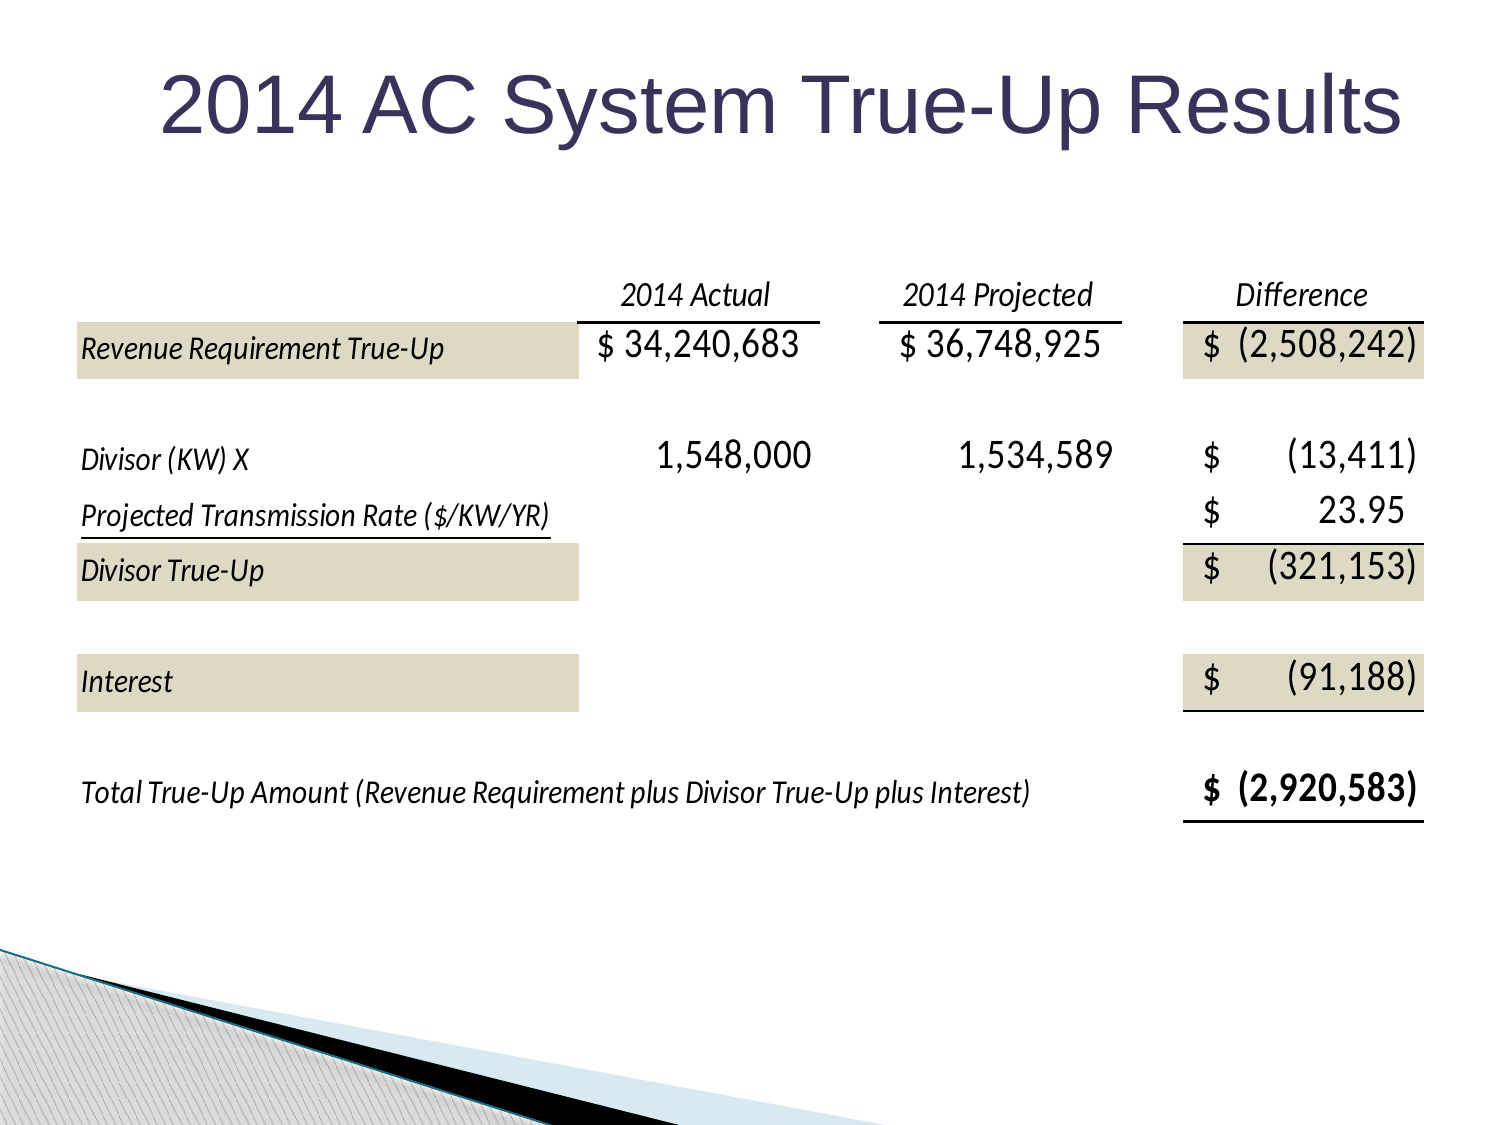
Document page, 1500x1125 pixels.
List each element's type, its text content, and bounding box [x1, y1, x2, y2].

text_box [74, 274, 1427, 826]
text_box 2014 AC System True-Up Results [144, 42, 1419, 158]
